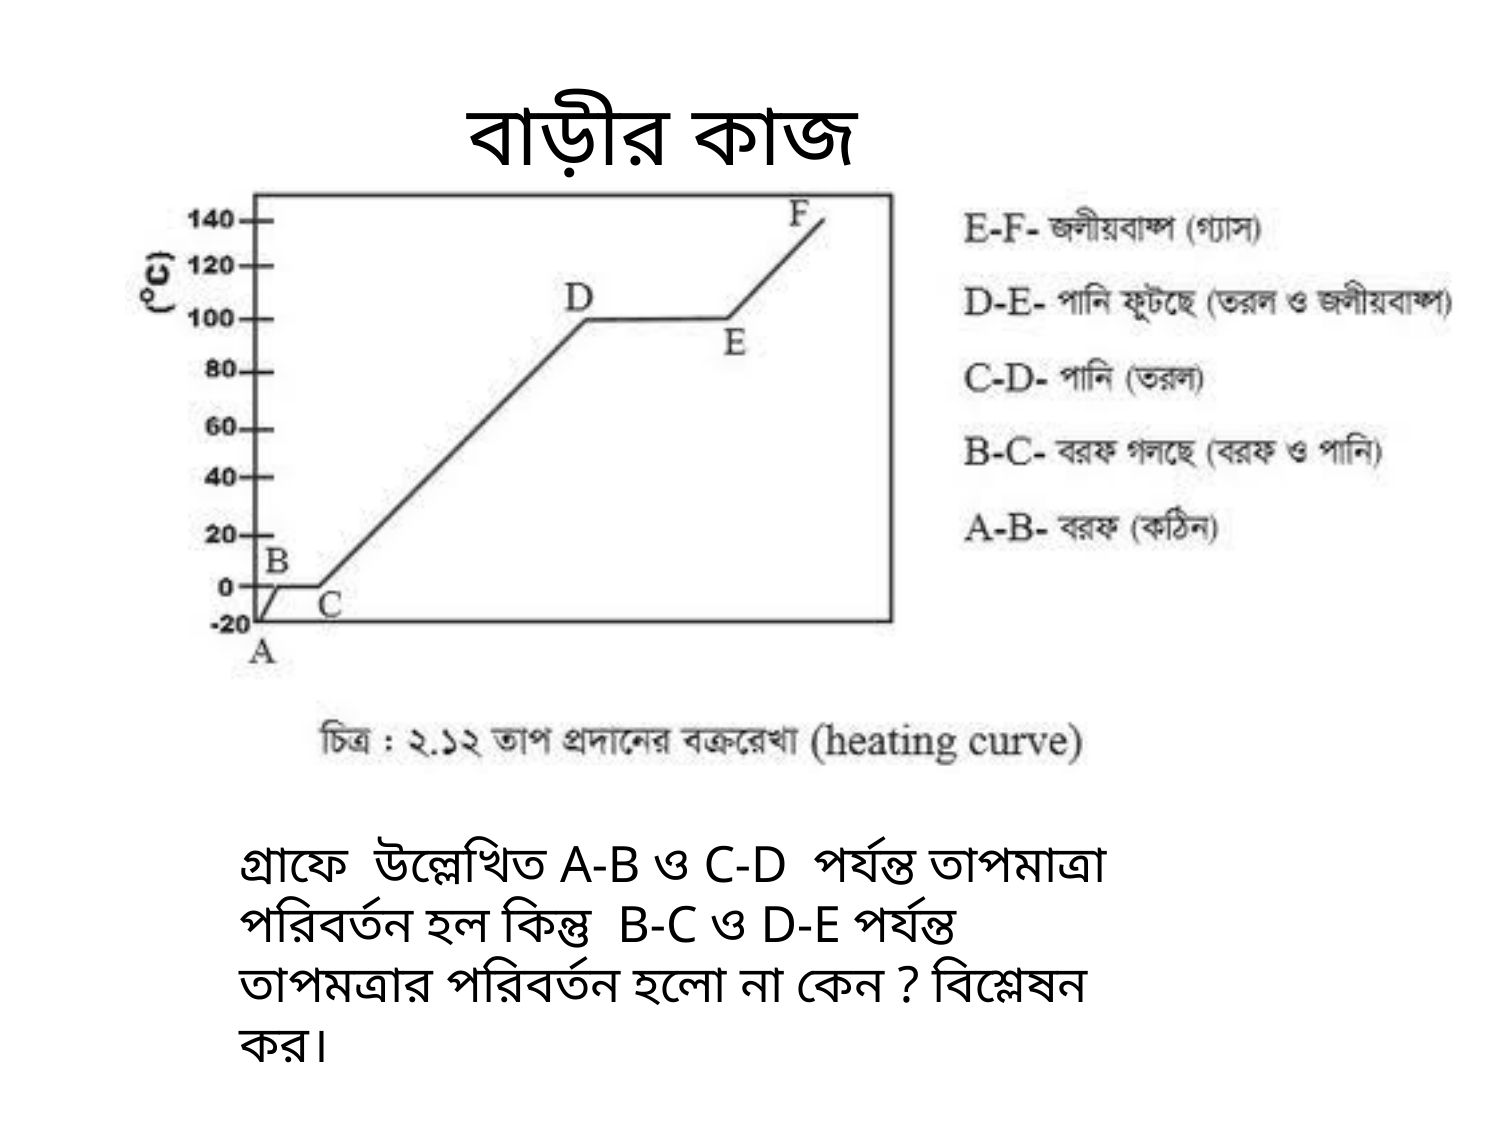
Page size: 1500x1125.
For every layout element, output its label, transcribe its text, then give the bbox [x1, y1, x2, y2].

picture [124, 187, 1464, 774]
text_box বাড়ীর কাজ [225, 75, 1100, 185]
text_box গ্রাফে উল্লেখিত A-B ও C-D পর্যন্ত তাপমাত্রা পরিবর্তন হল কিন্তু B-C ও D-E পর্যন্ত তাপমত্রার পরিবর্তন হলো না কেন ? বিশ্লেষন কর। [225, 824, 1150, 1080]
